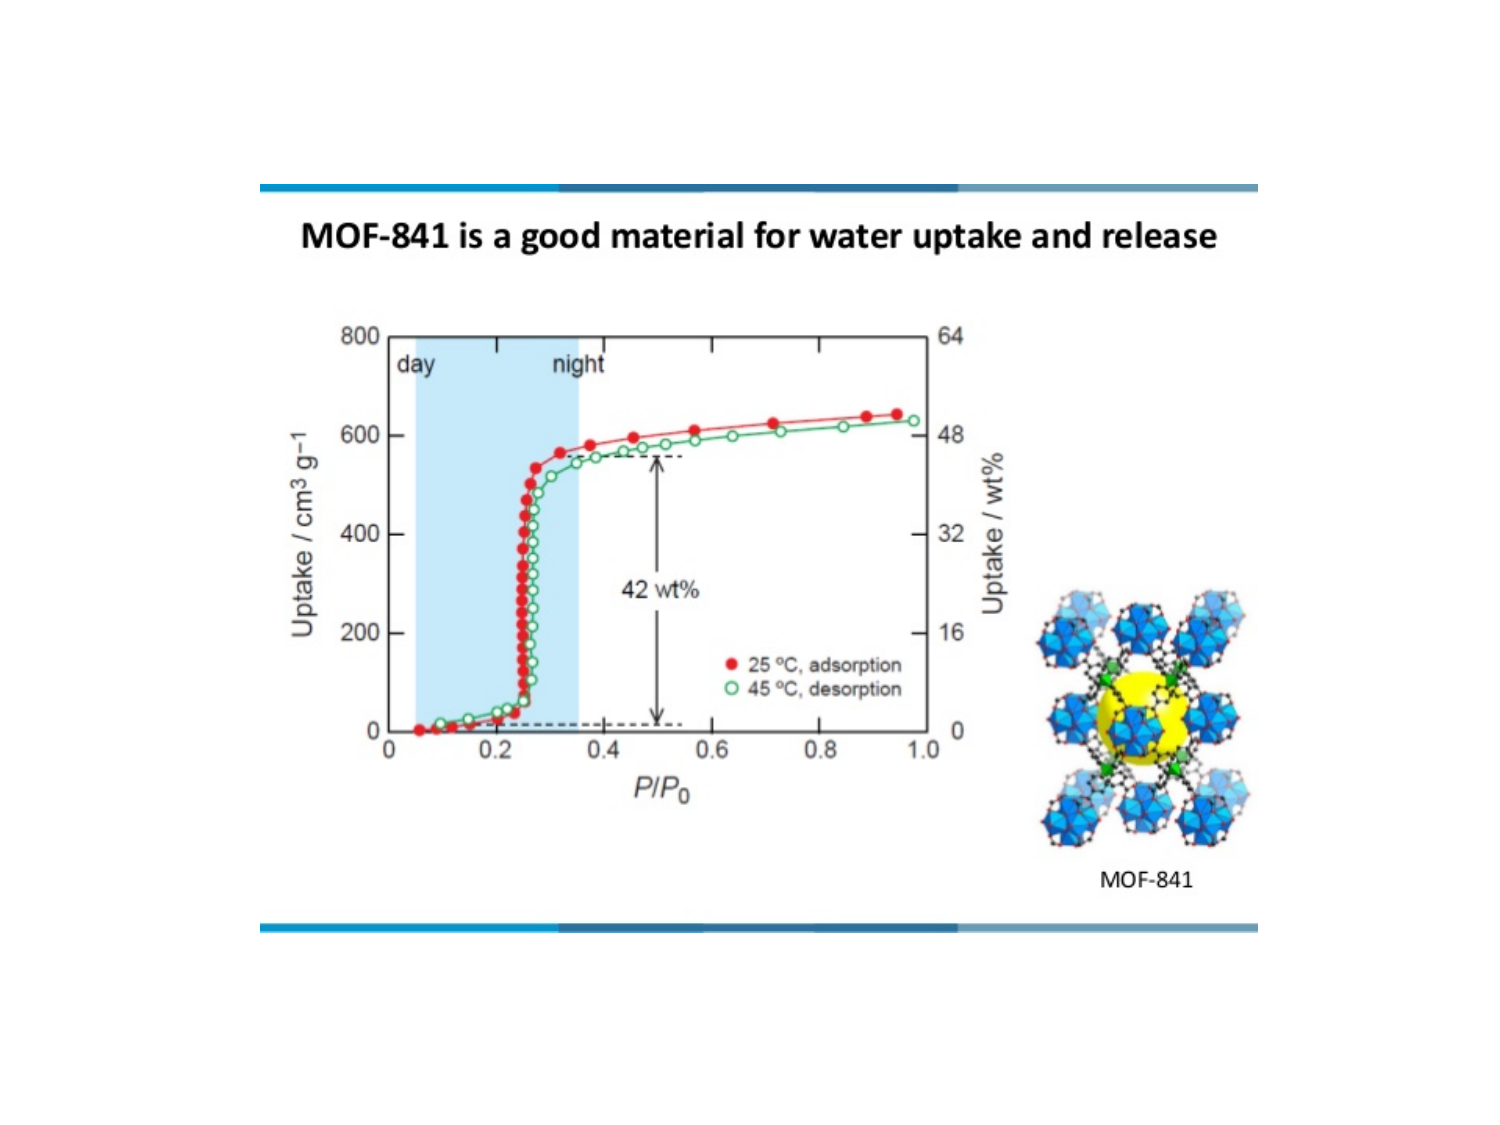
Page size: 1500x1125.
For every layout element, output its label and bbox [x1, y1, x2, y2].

picture [260, 184, 1258, 934]
